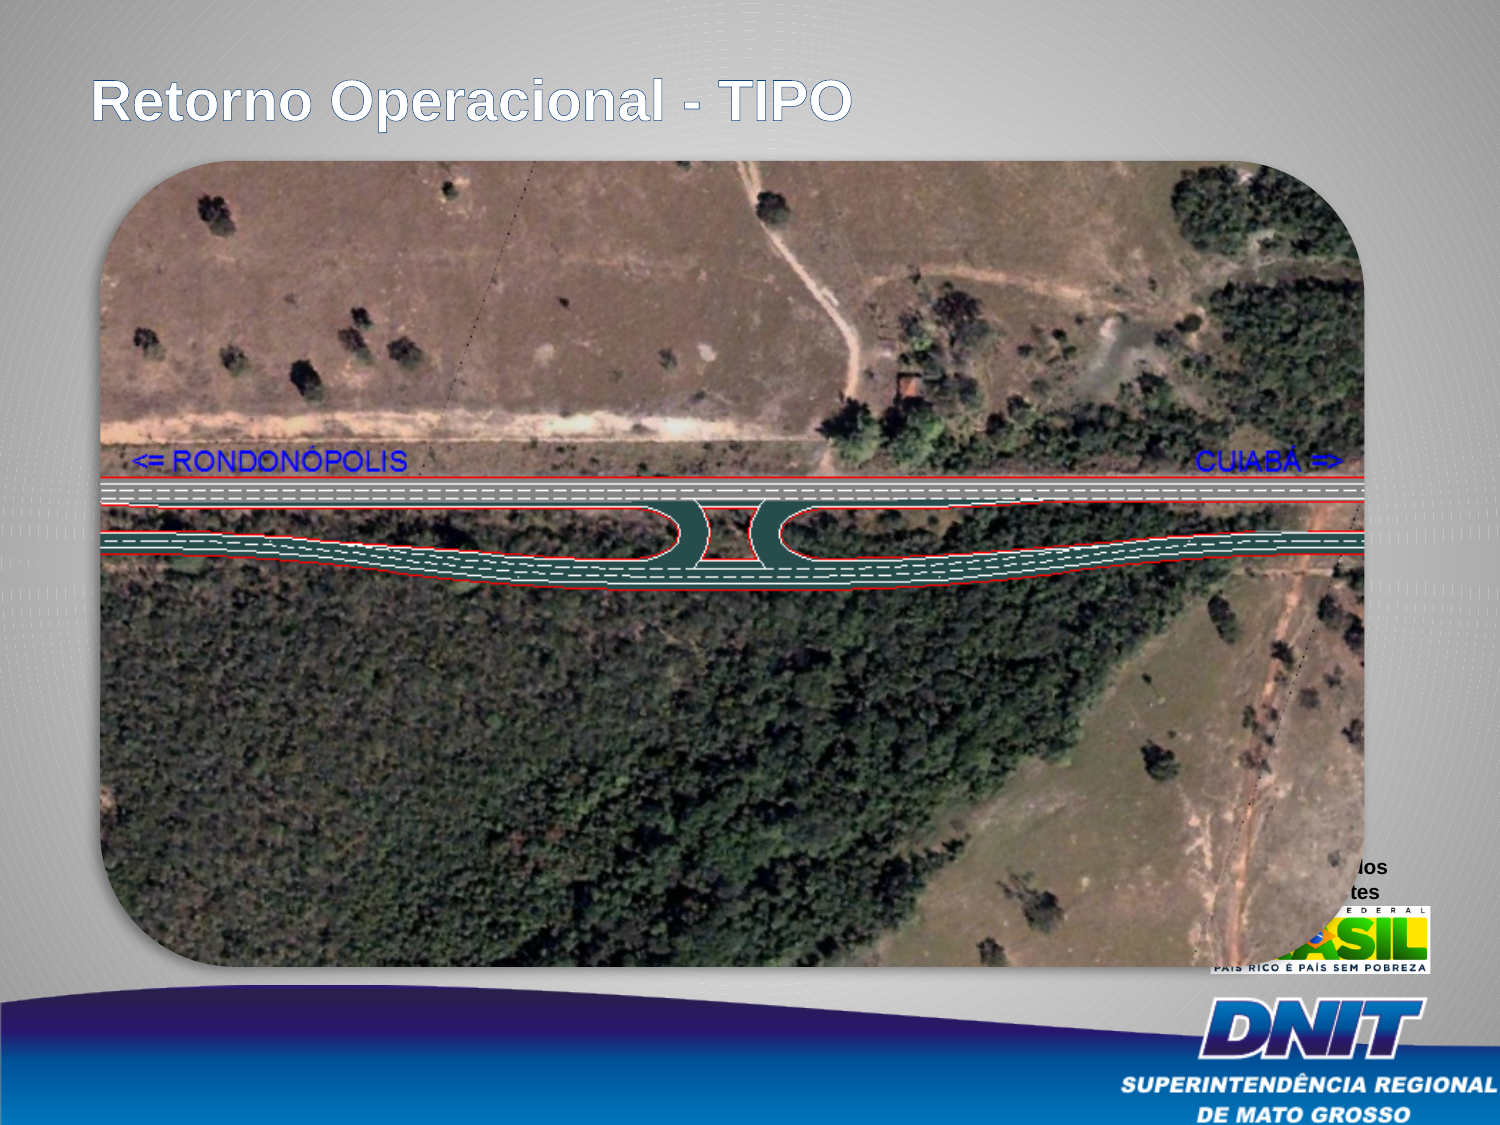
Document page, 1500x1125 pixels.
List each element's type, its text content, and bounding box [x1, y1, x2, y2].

picture [100, 160, 1431, 974]
picture [0, 985, 1500, 1125]
title Retorno Operacional - TIPO [75, 54, 1425, 162]
